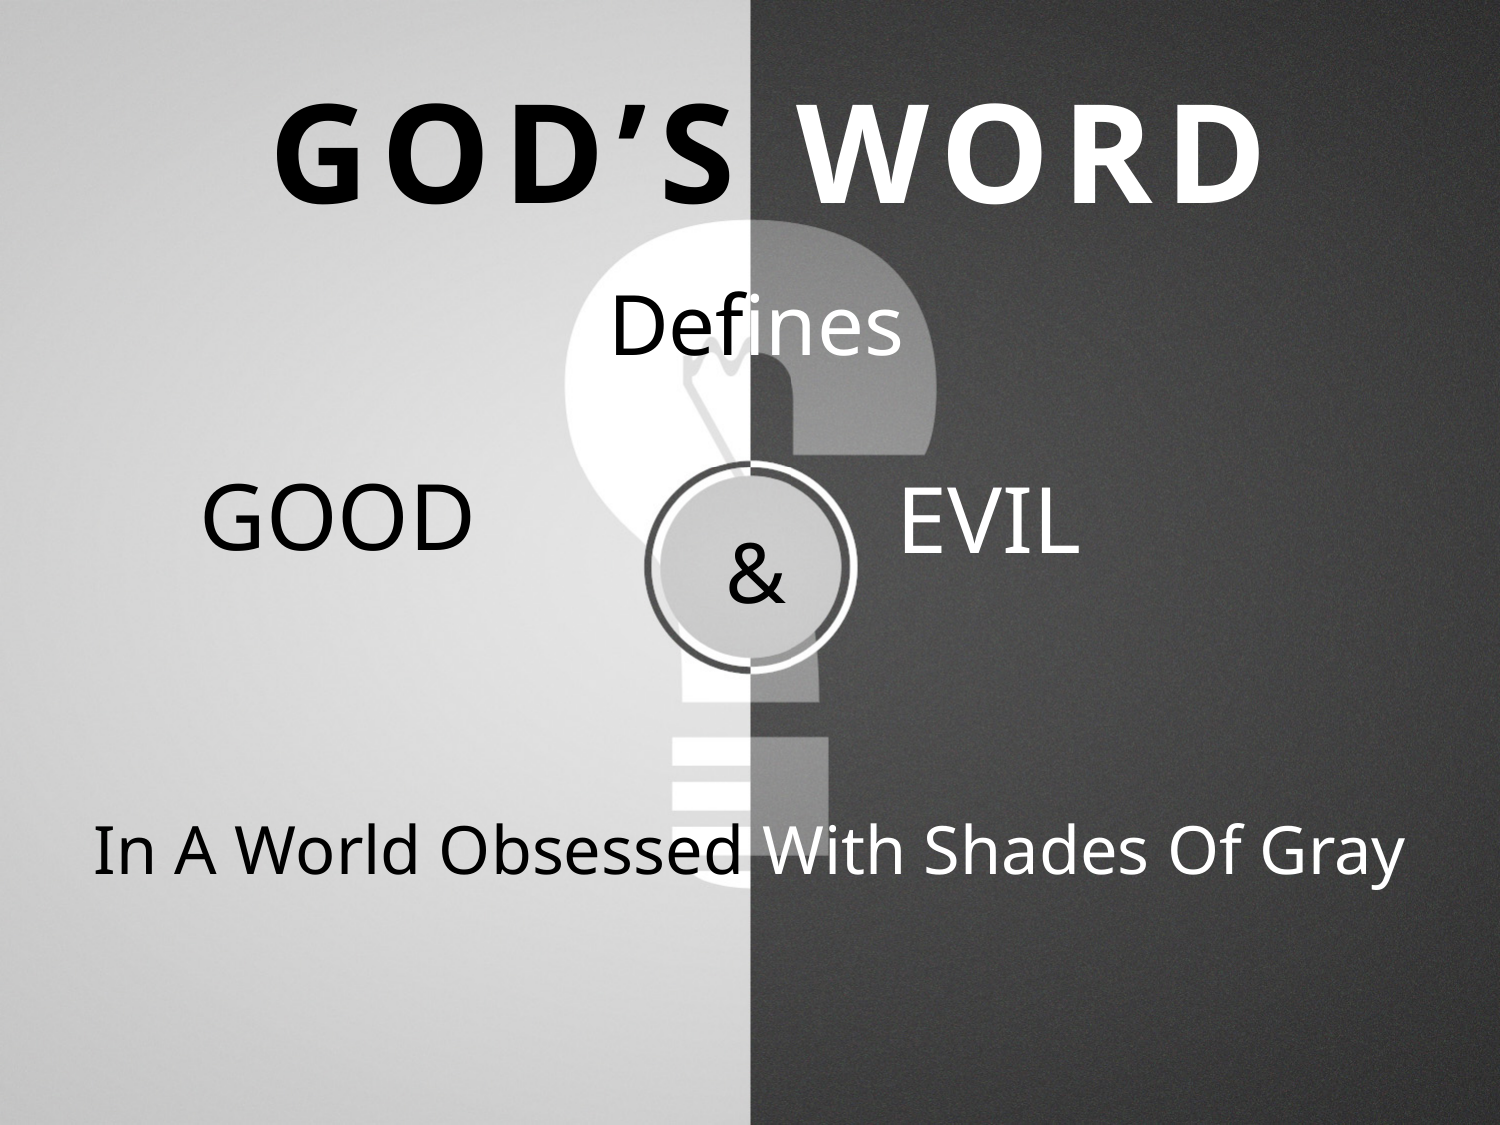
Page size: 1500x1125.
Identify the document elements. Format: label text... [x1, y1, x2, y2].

picture [0, 0, 1500, 1125]
text_box In A World Obsessed With Shades Of Gray [68, 799, 1432, 911]
text_box Defines [465, 265, 1047, 380]
subtitle GOD’S WORD [87, 58, 1450, 234]
list EVIL [881, 454, 1400, 696]
title GOOD [47, 451, 629, 693]
